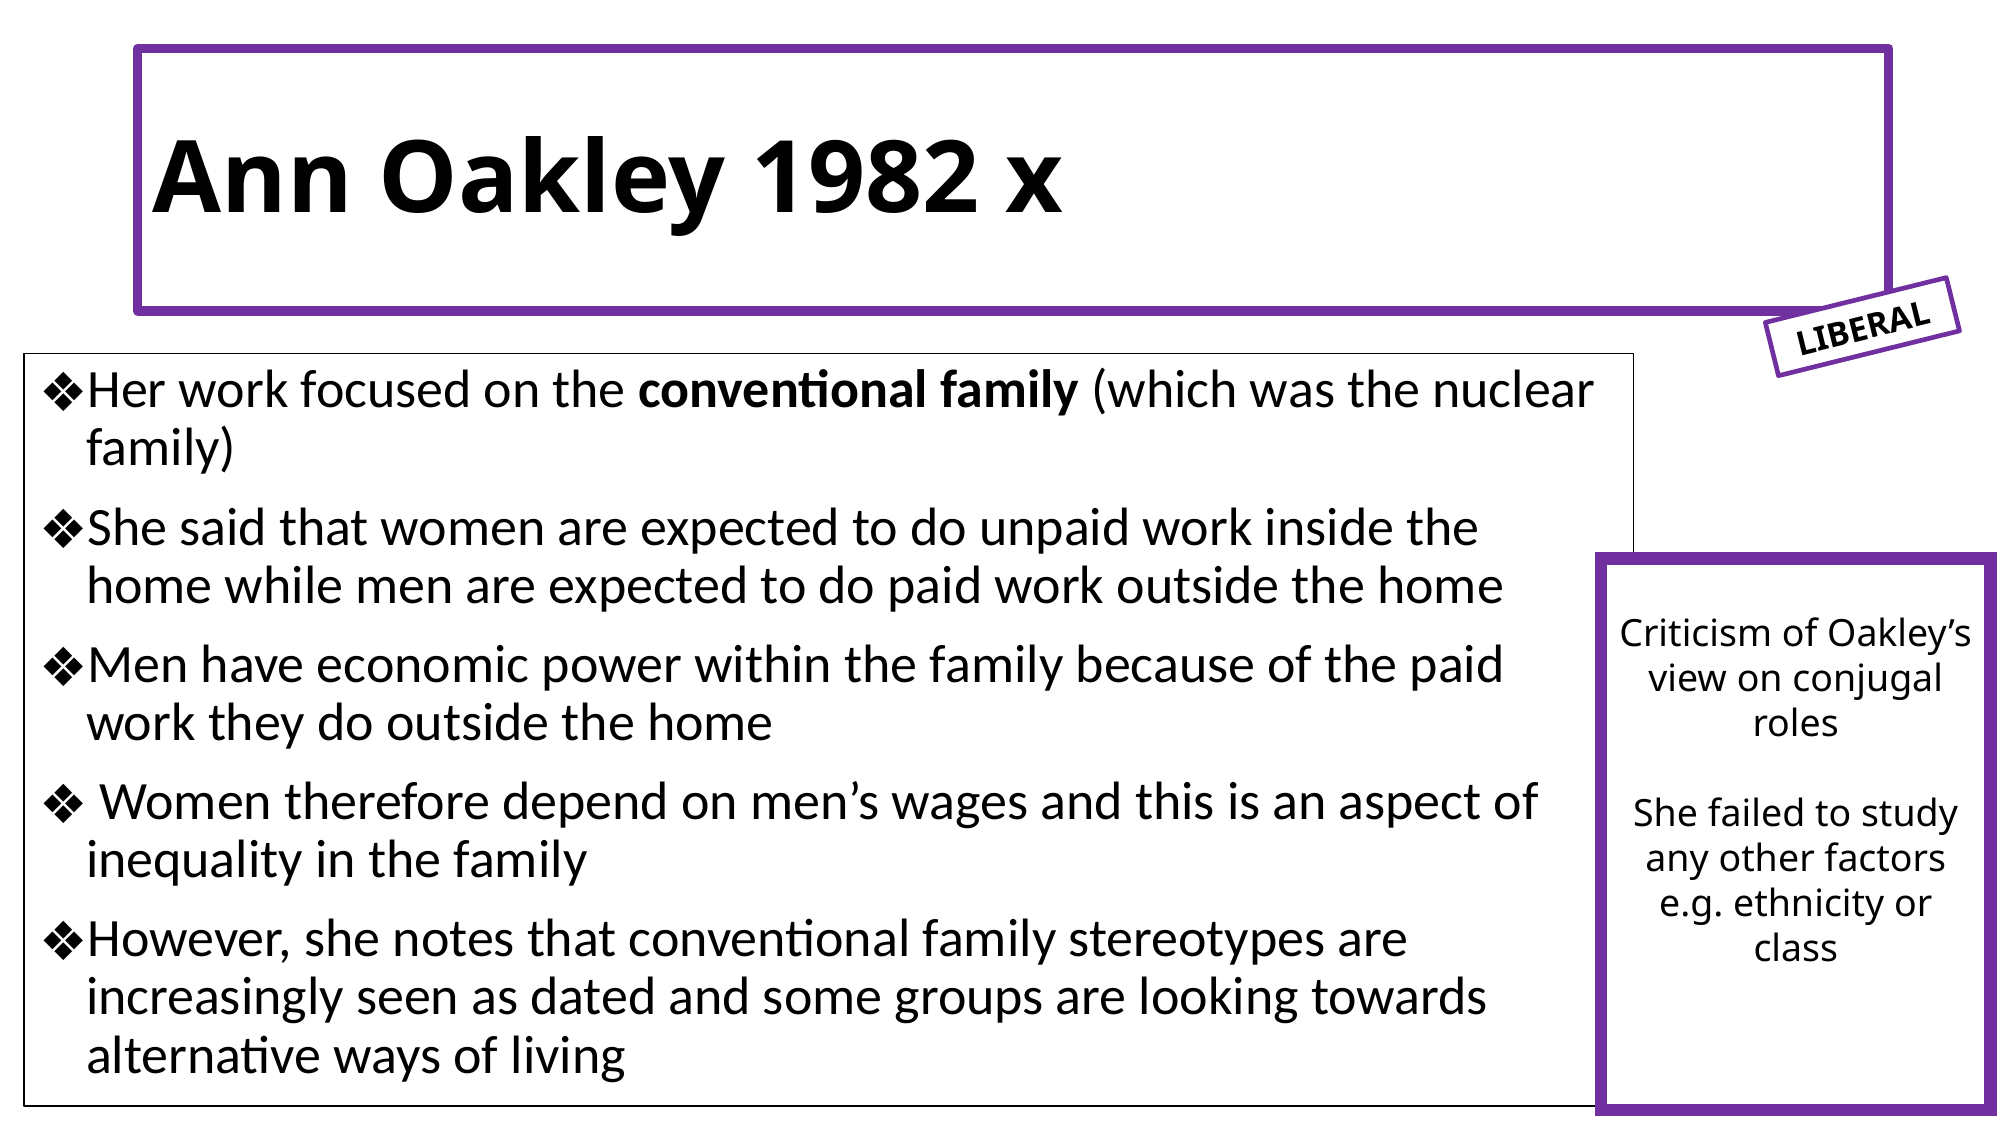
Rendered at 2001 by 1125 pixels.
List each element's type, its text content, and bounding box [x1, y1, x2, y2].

text_box LIBERAL [1765, 277, 1960, 376]
text_box Criticism of Oakley’s view on conjugal roles She failed to study any other factors e.g. ethnicity or class [1601, 558, 1991, 1110]
list Her work focused on the conventional family (which was the nuclear family) She said that women are expected to do unpaid work inside the home while men are expected to do paid work outside the home Men have economic power within the family because of the paid work they do outside the home Women therefore depend on men’s wages and this is an aspect of inequality in the family However, she notes that conventional family stereotypes are increasingly seen as dated and some groups are looking towards alternative ways of living [24, 353, 1634, 1106]
text_box Ann Oakley 1982 x [137, 48, 1889, 311]
